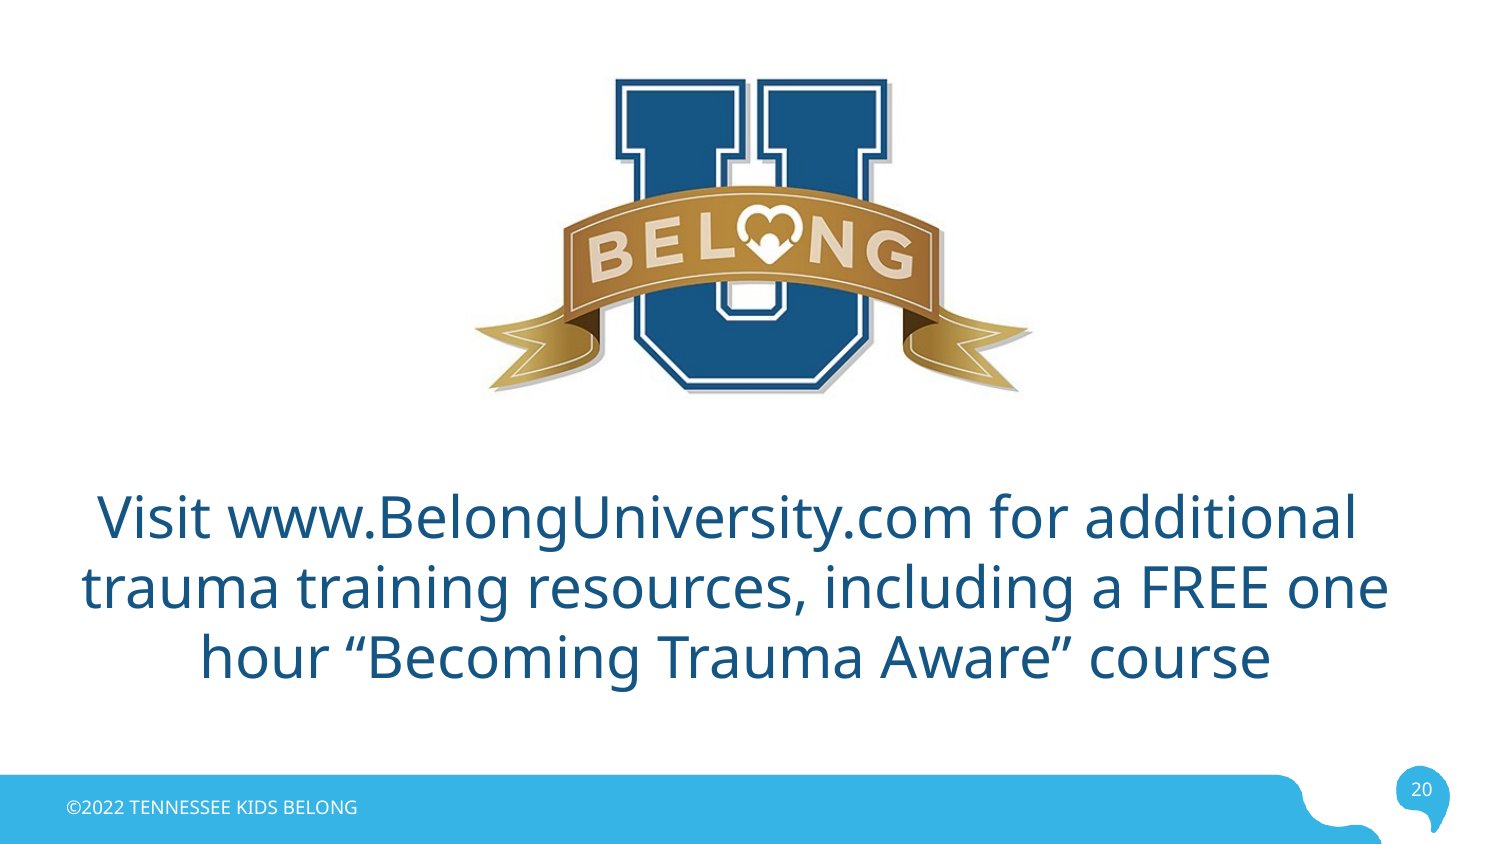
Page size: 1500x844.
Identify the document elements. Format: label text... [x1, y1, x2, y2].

title Visit www.BelongUniversity.com for additional trauma training resources, including a FREE one hour “Becoming Trauma Aware” course [37, 465, 1435, 706]
picture [0, 765, 1450, 844]
slide_number ‹#› [1393, 765, 1450, 816]
picture [464, 9, 1036, 479]
